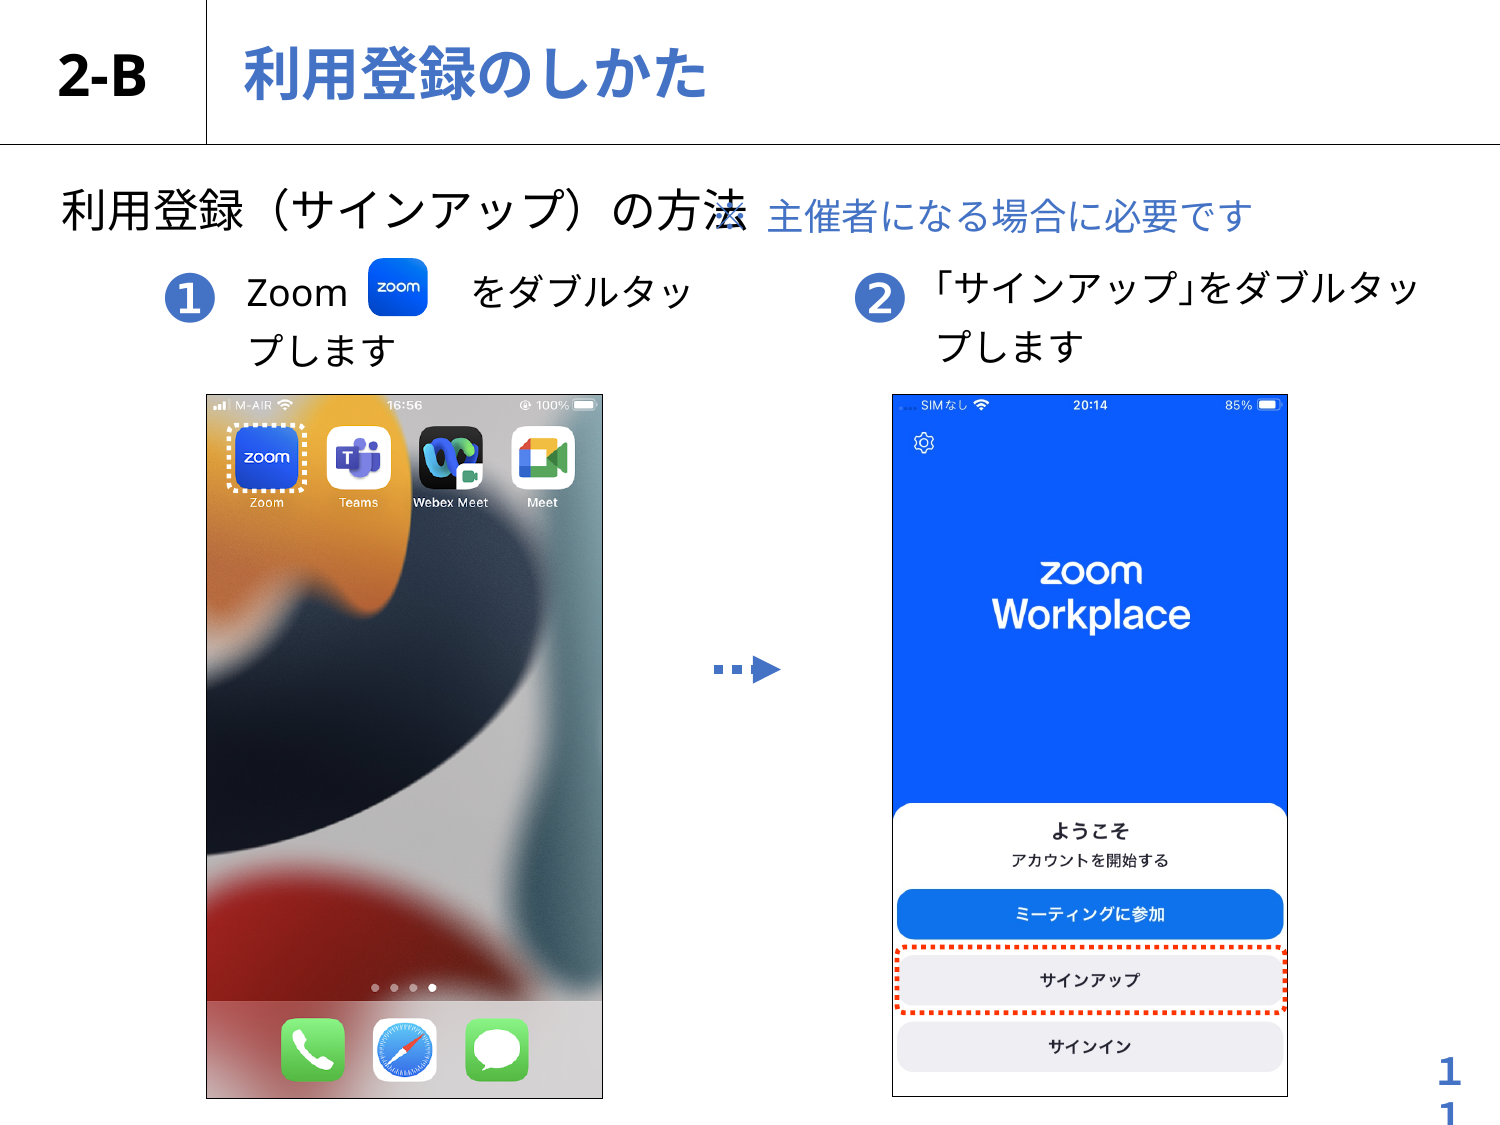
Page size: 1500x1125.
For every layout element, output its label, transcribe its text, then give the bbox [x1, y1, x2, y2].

title 利用登録のしかた [228, 36, 1472, 116]
picture [368, 258, 428, 317]
text_box １１ [1399, 1063, 1500, 1123]
text_box 2-B [0, 0, 207, 147]
text_box 利用登録（サインアップ）の方法 [46, 180, 1422, 274]
text_box ※ 主催者になる場合に必要です [696, 185, 1315, 246]
text_box ❶ [145, 248, 223, 343]
text_box ❷ [835, 248, 919, 343]
text_box Zoom をダブルタップします [231, 248, 731, 381]
picture [892, 394, 1288, 1097]
picture [206, 394, 603, 1099]
text_box ｢サインアップ｣をダブルタップします [919, 244, 1444, 376]
